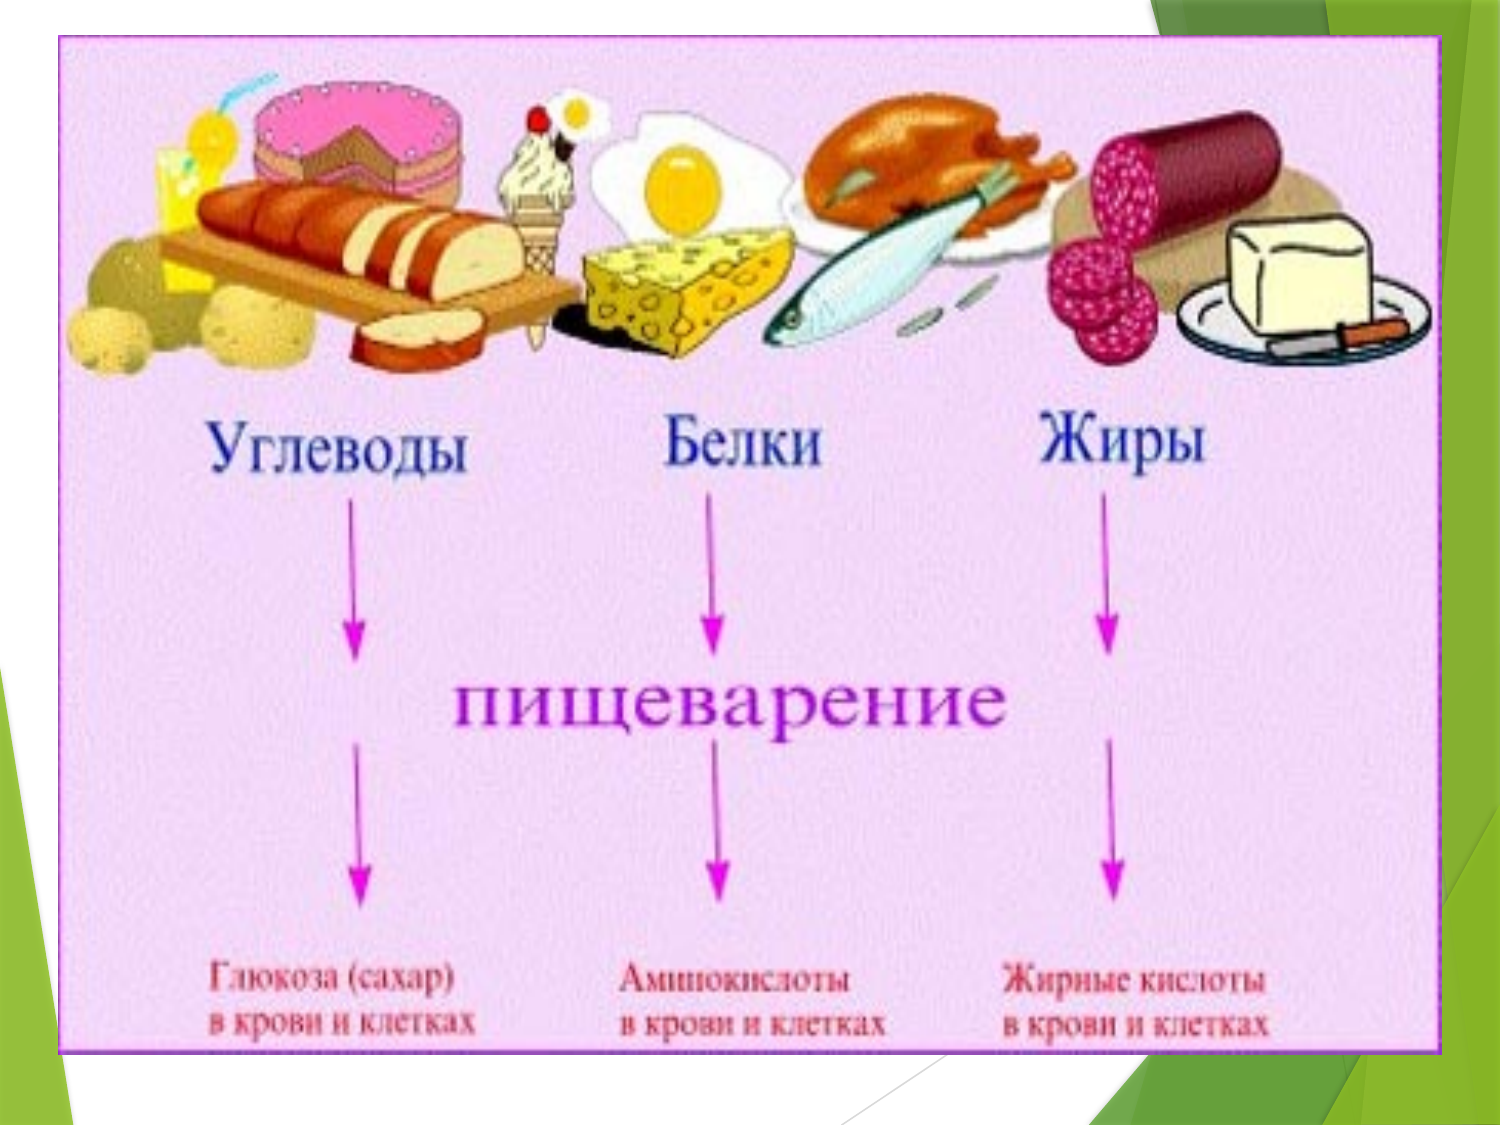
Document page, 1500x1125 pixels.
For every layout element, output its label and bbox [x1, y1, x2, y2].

list [57, 34, 1442, 1056]
